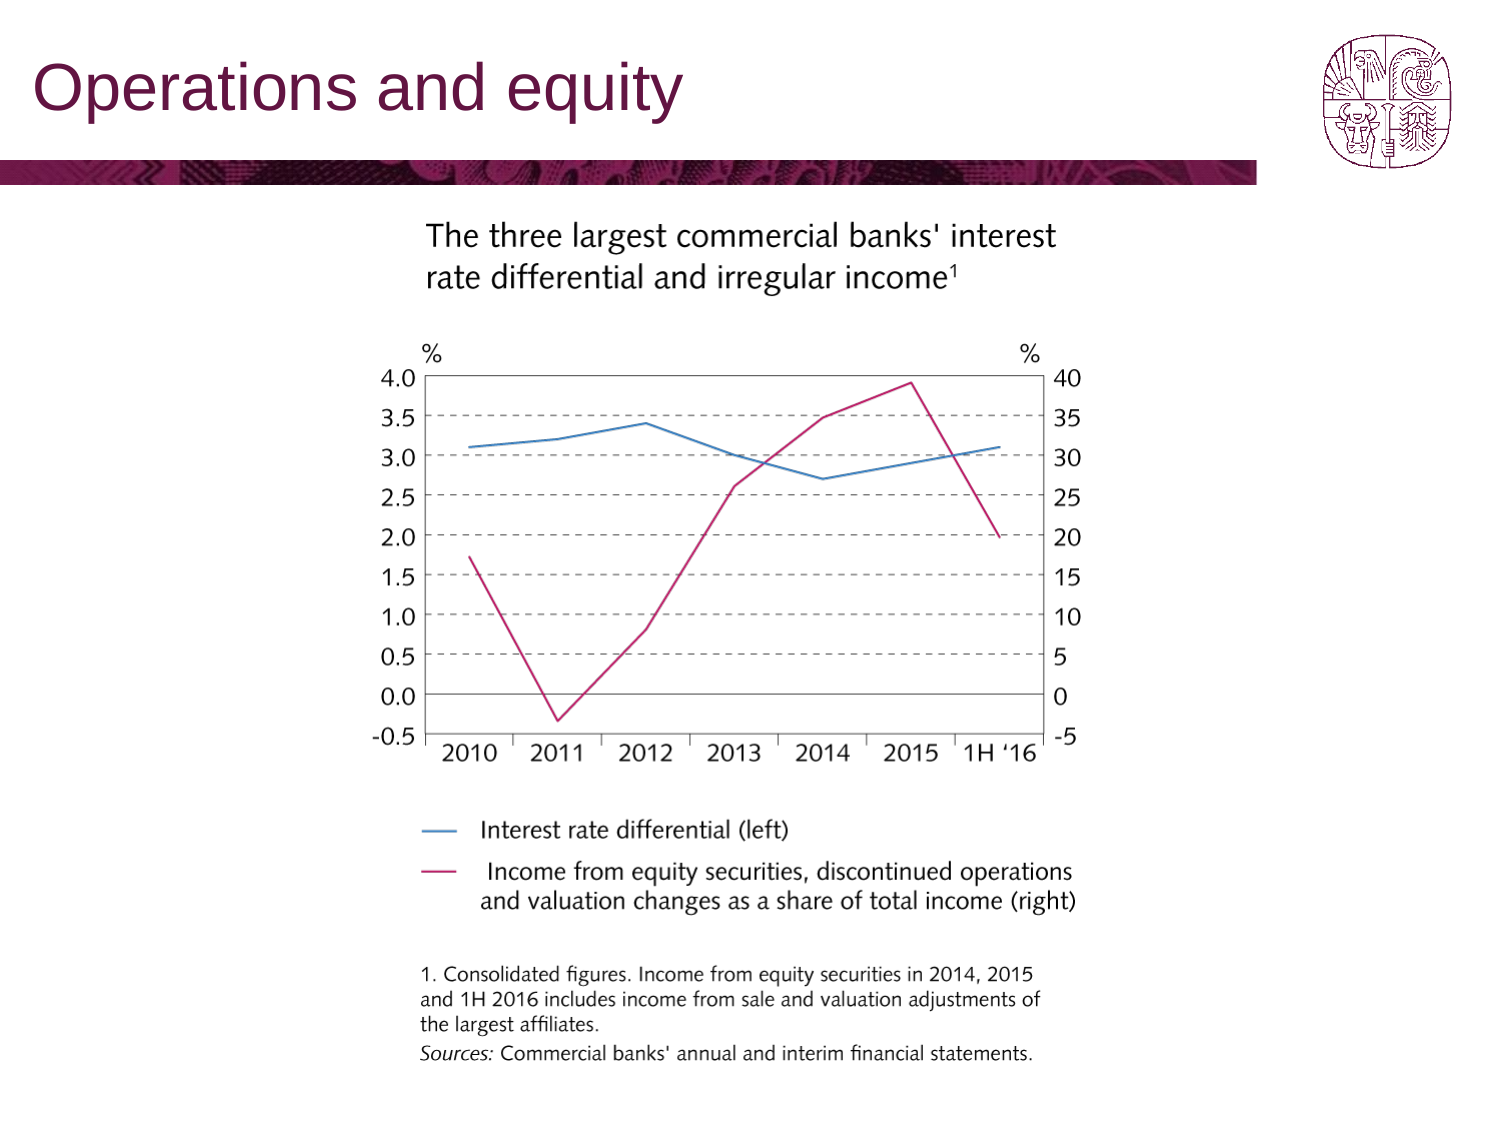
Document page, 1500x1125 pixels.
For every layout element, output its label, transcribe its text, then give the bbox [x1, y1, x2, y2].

picture [0, 160, 1258, 185]
title Operations and equity [17, 19, 1247, 149]
picture [1316, 31, 1456, 173]
picture [371, 219, 1082, 1066]
